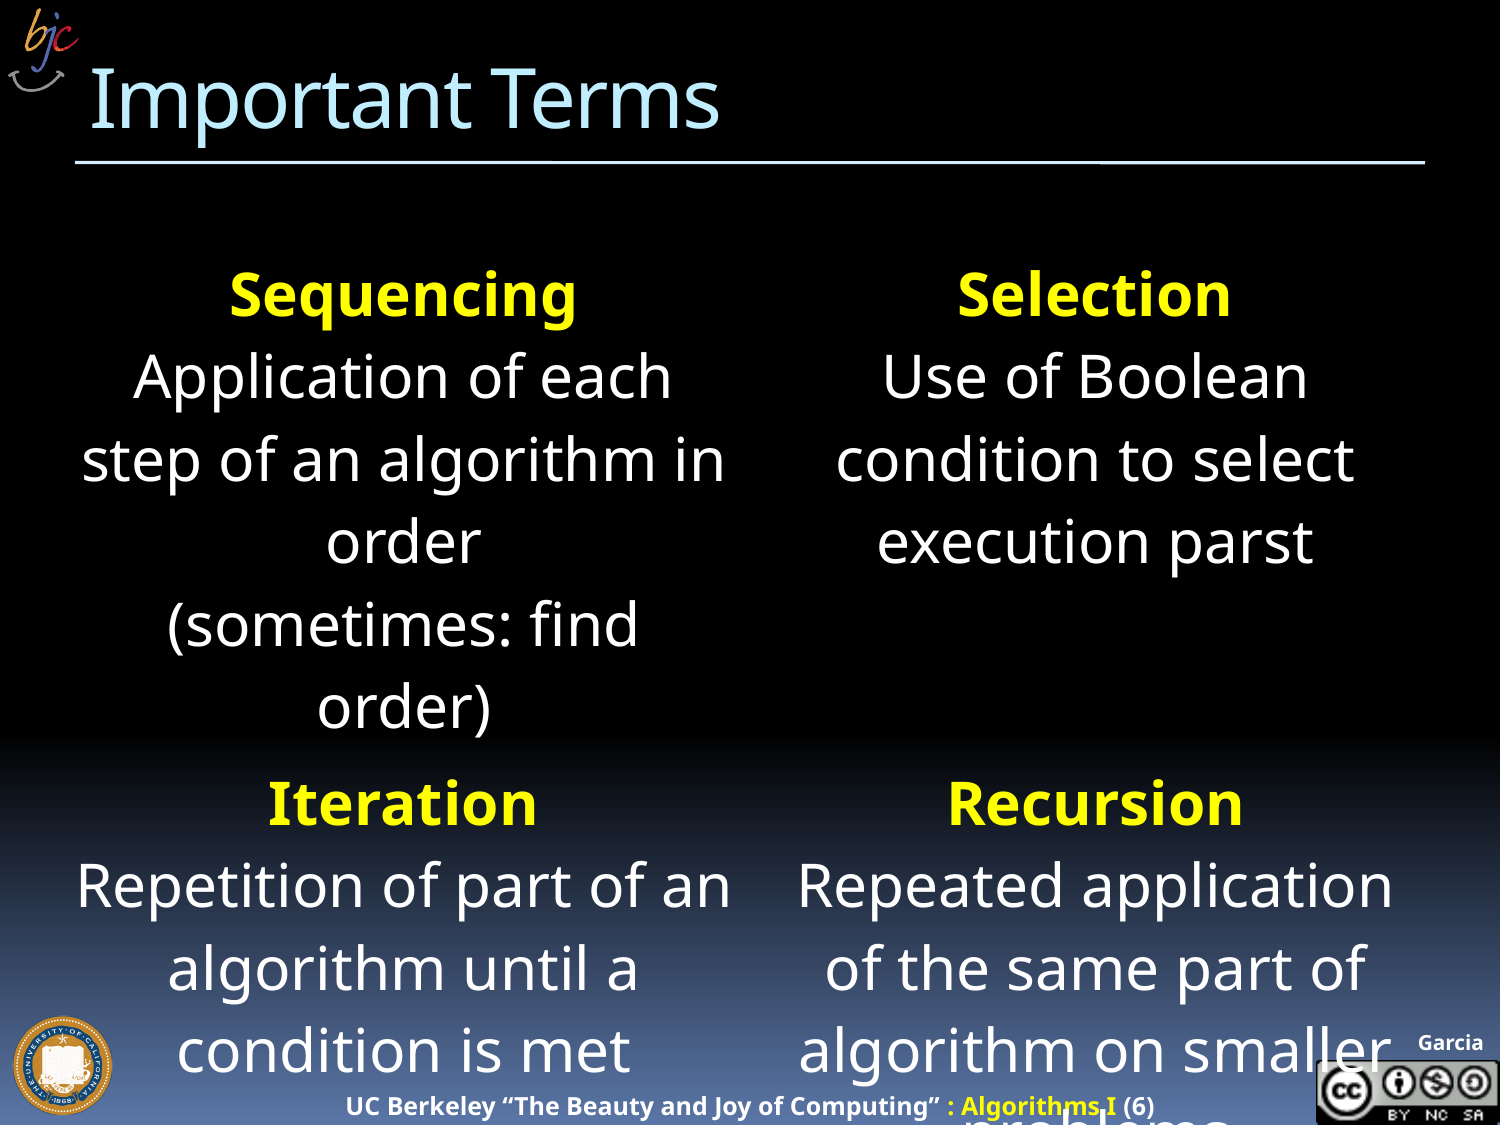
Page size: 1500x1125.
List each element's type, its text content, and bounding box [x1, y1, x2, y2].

title Important Terms [75, 37, 1425, 163]
picture [8, 8, 79, 92]
table_cell Iteration Repetition of part of an algorithm until a condition is met [58, 754, 750, 1125]
table_cell Recursion Repeated application of the same part of algorithm on smaller problems [750, 754, 1442, 1125]
picture [12, 1015, 58, 1116]
table_header Selection Use of Boolean condition to select execution parst [750, 245, 1442, 754]
table_header Sequencing Application of each step of an algorithm in order (sometimes: find order) [58, 245, 750, 754]
picture [1442, 1060, 1500, 1125]
